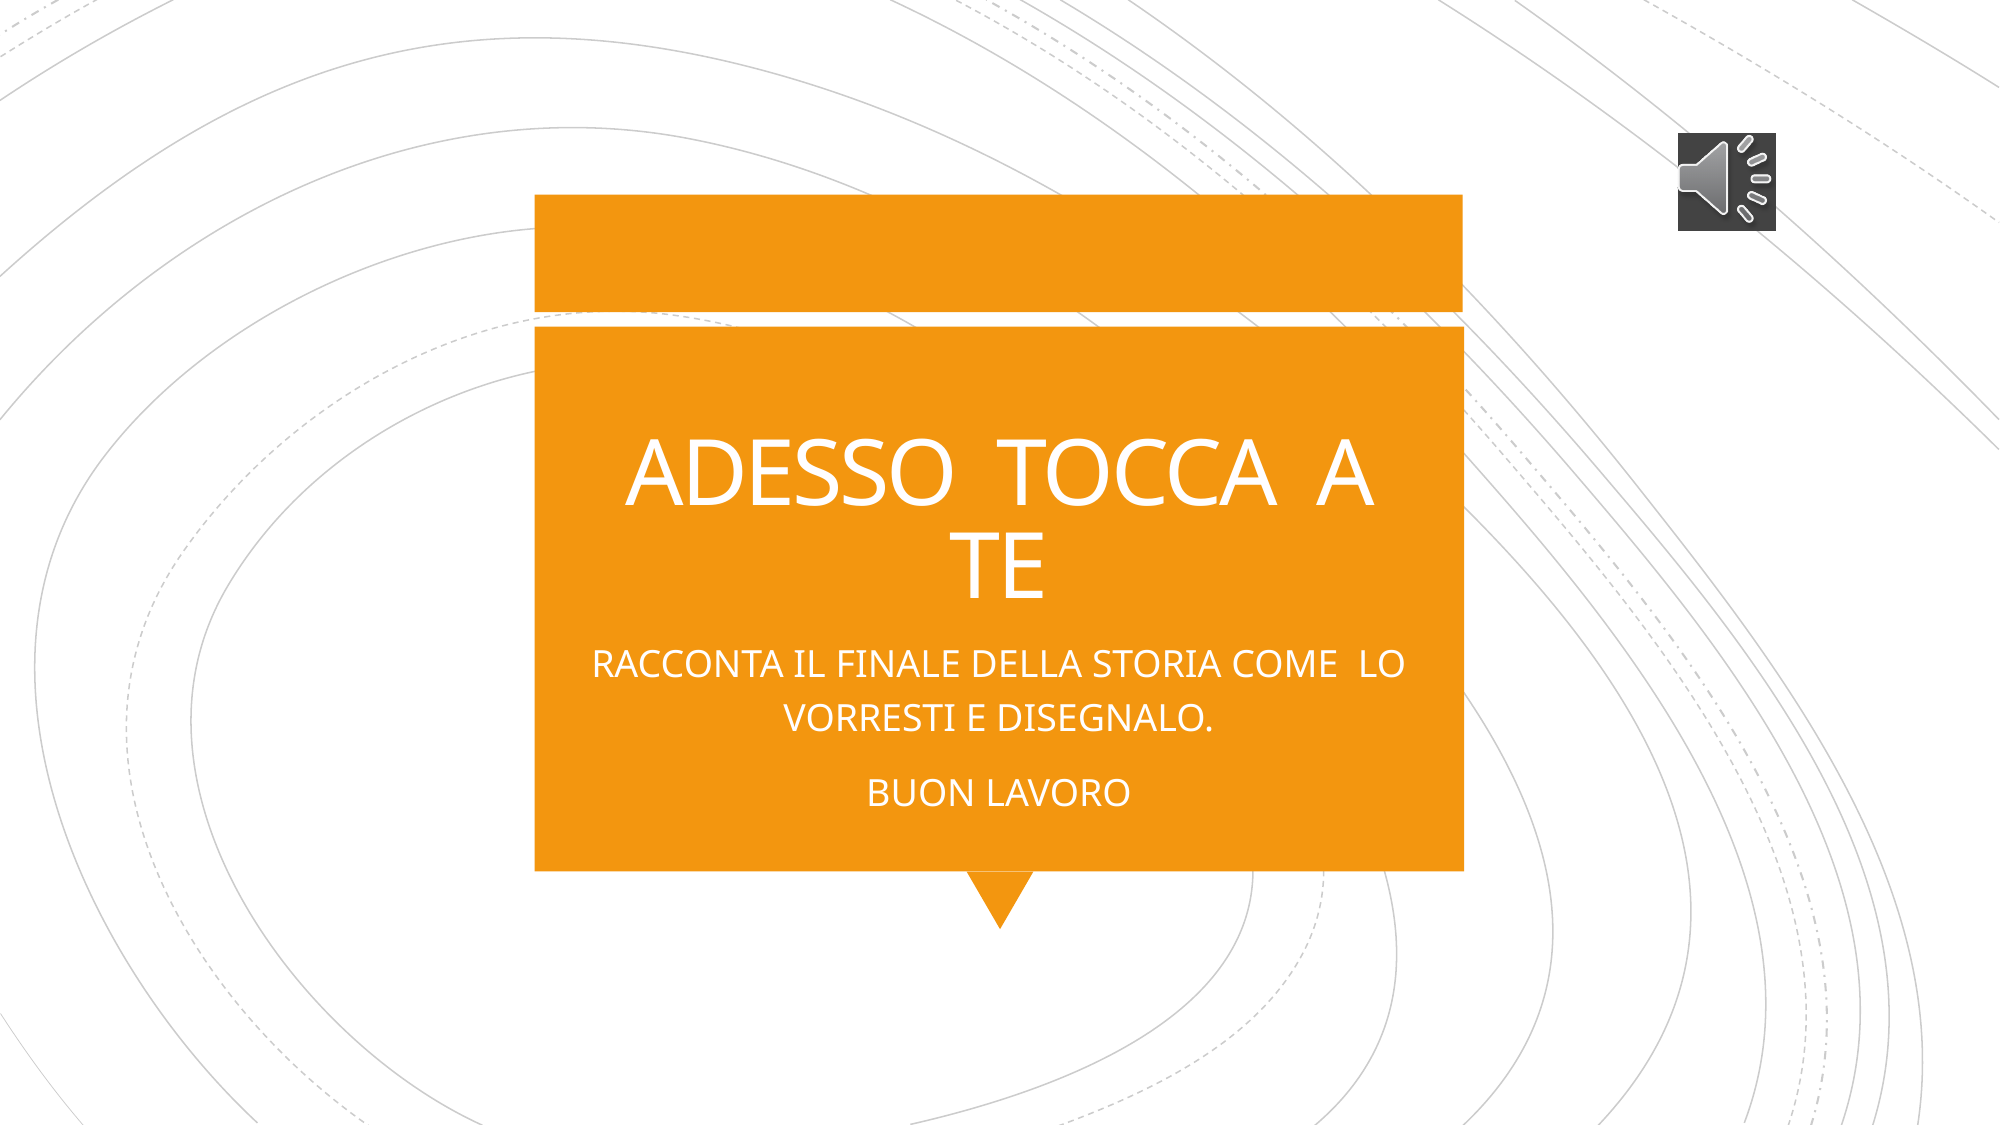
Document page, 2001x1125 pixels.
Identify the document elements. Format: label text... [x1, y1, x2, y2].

title ADESSO TOCCA A TE [548, 340, 1450, 618]
list RACCONTA IL FINALE DELLA STORIA COME LO VORRESTI E DISEGNALO. BUON LAVORO [548, 631, 1450, 859]
picture [1676, 131, 1778, 232]
